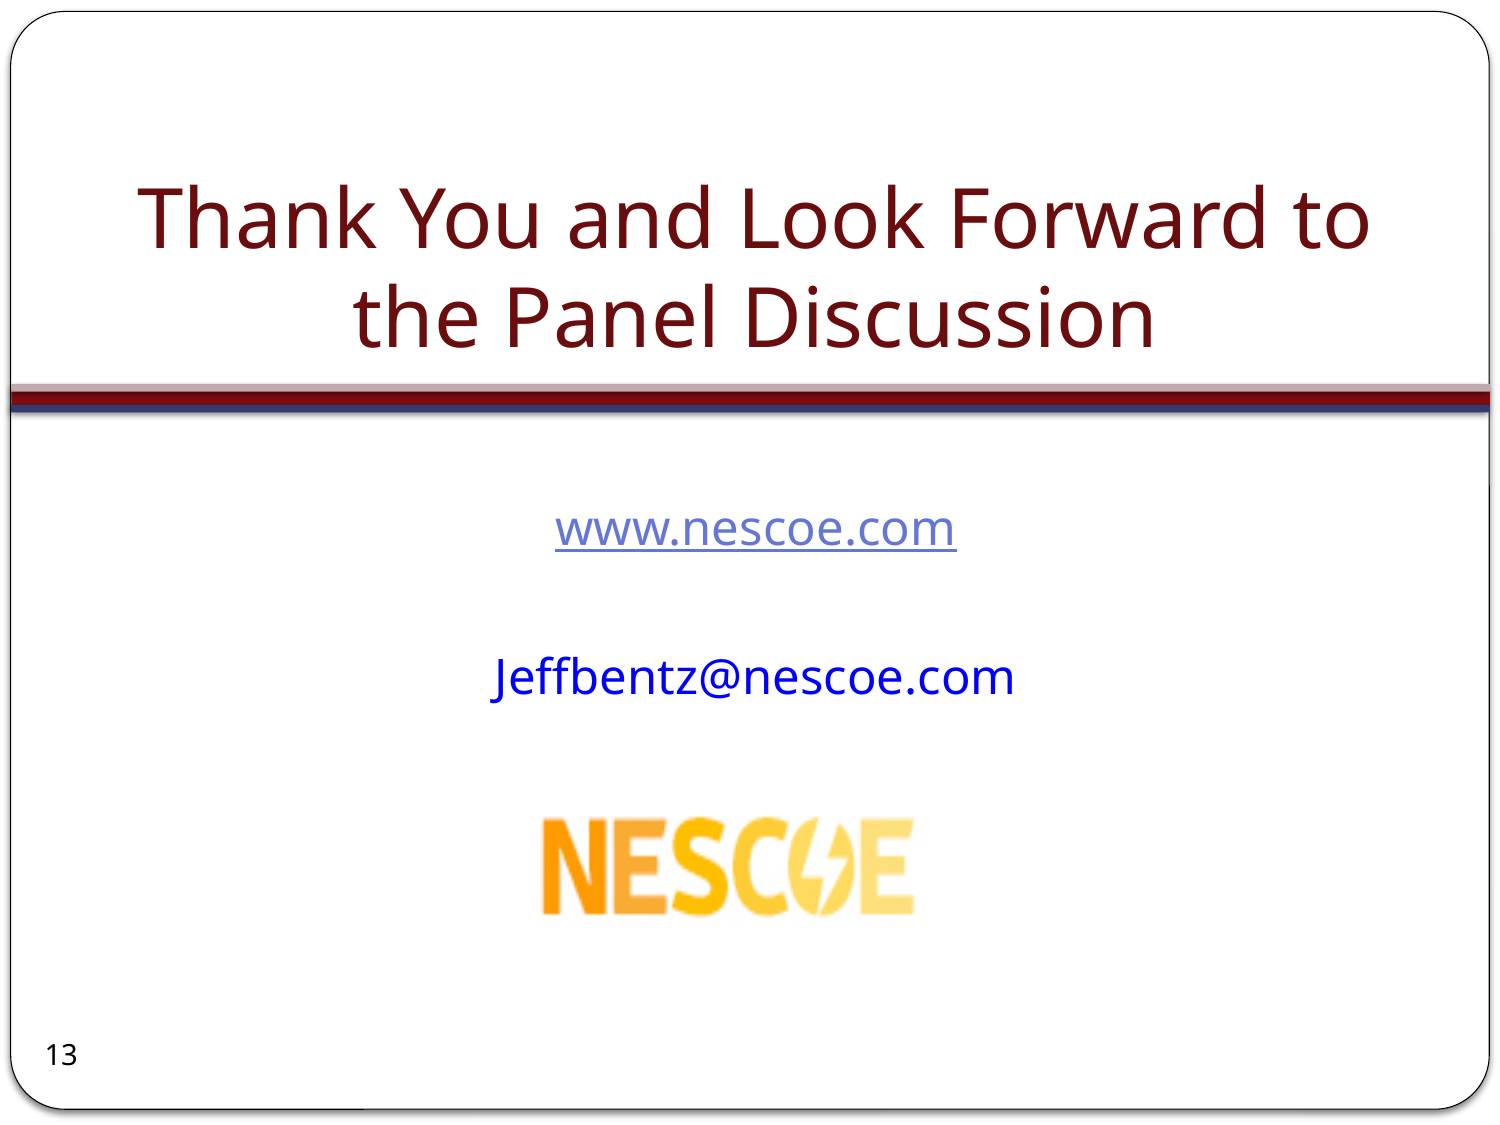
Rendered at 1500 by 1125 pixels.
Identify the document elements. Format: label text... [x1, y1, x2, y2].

list www.nescoe.com Jeffbentz@nescoe.com [118, 417, 1394, 713]
slide_number 13 [23, 1018, 99, 1094]
picture [537, 812, 926, 926]
title Thank You and Look Forward to the Panel Discussion [118, 156, 1394, 380]
